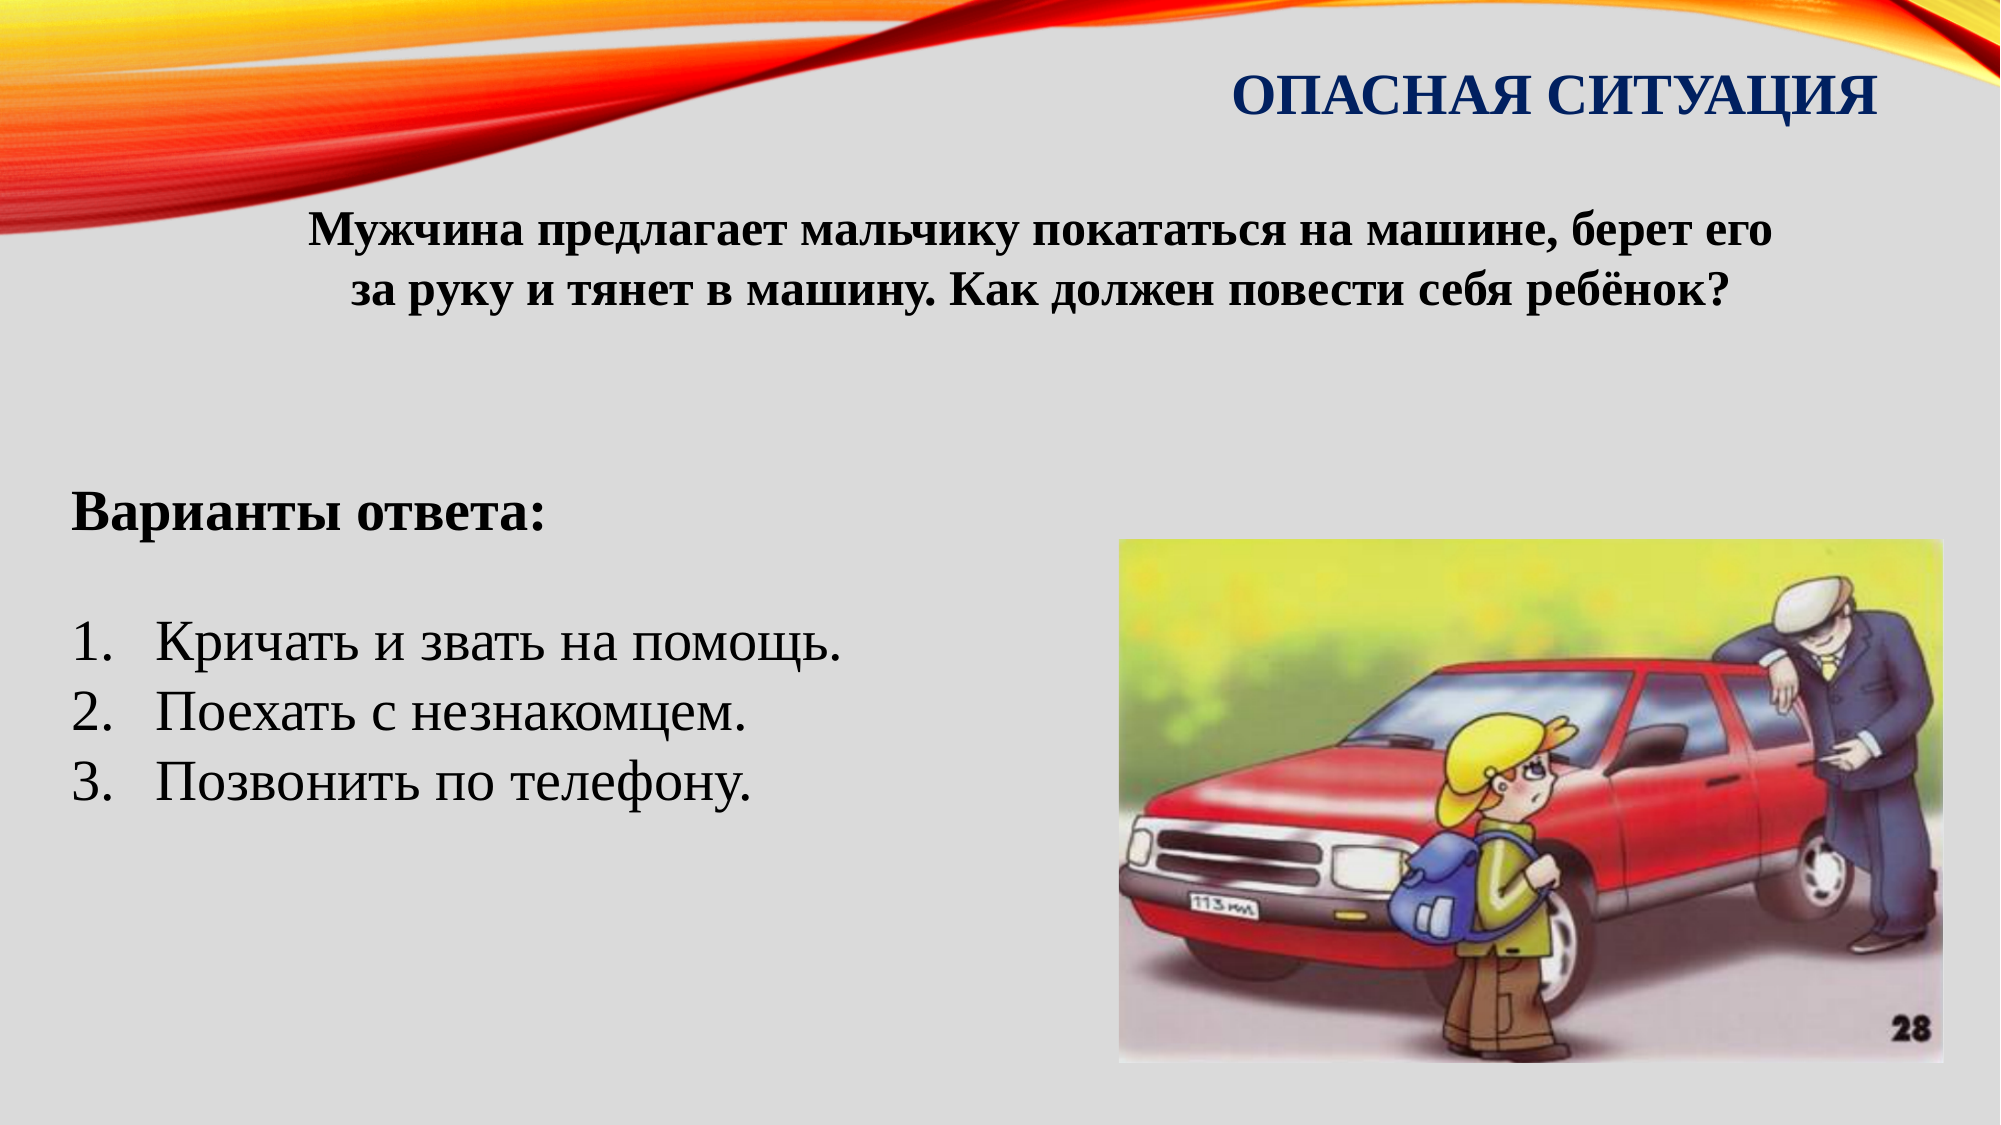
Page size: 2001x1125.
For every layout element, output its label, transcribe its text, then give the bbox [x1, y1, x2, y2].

text_box Варианты ответа: Кричать и звать на помощь. Поехать с незнакомцем. Позвонить по телефону. [56, 464, 1500, 820]
title Опасная ситуация [481, 38, 1894, 153]
picture [0, 0, 2000, 237]
text_box Мужчина предлагает мальчику покататься на машине, берет его за руку и тянет в машину. Как должен повести себя ребёнок? [291, 187, 1792, 323]
picture [1118, 539, 1944, 1063]
